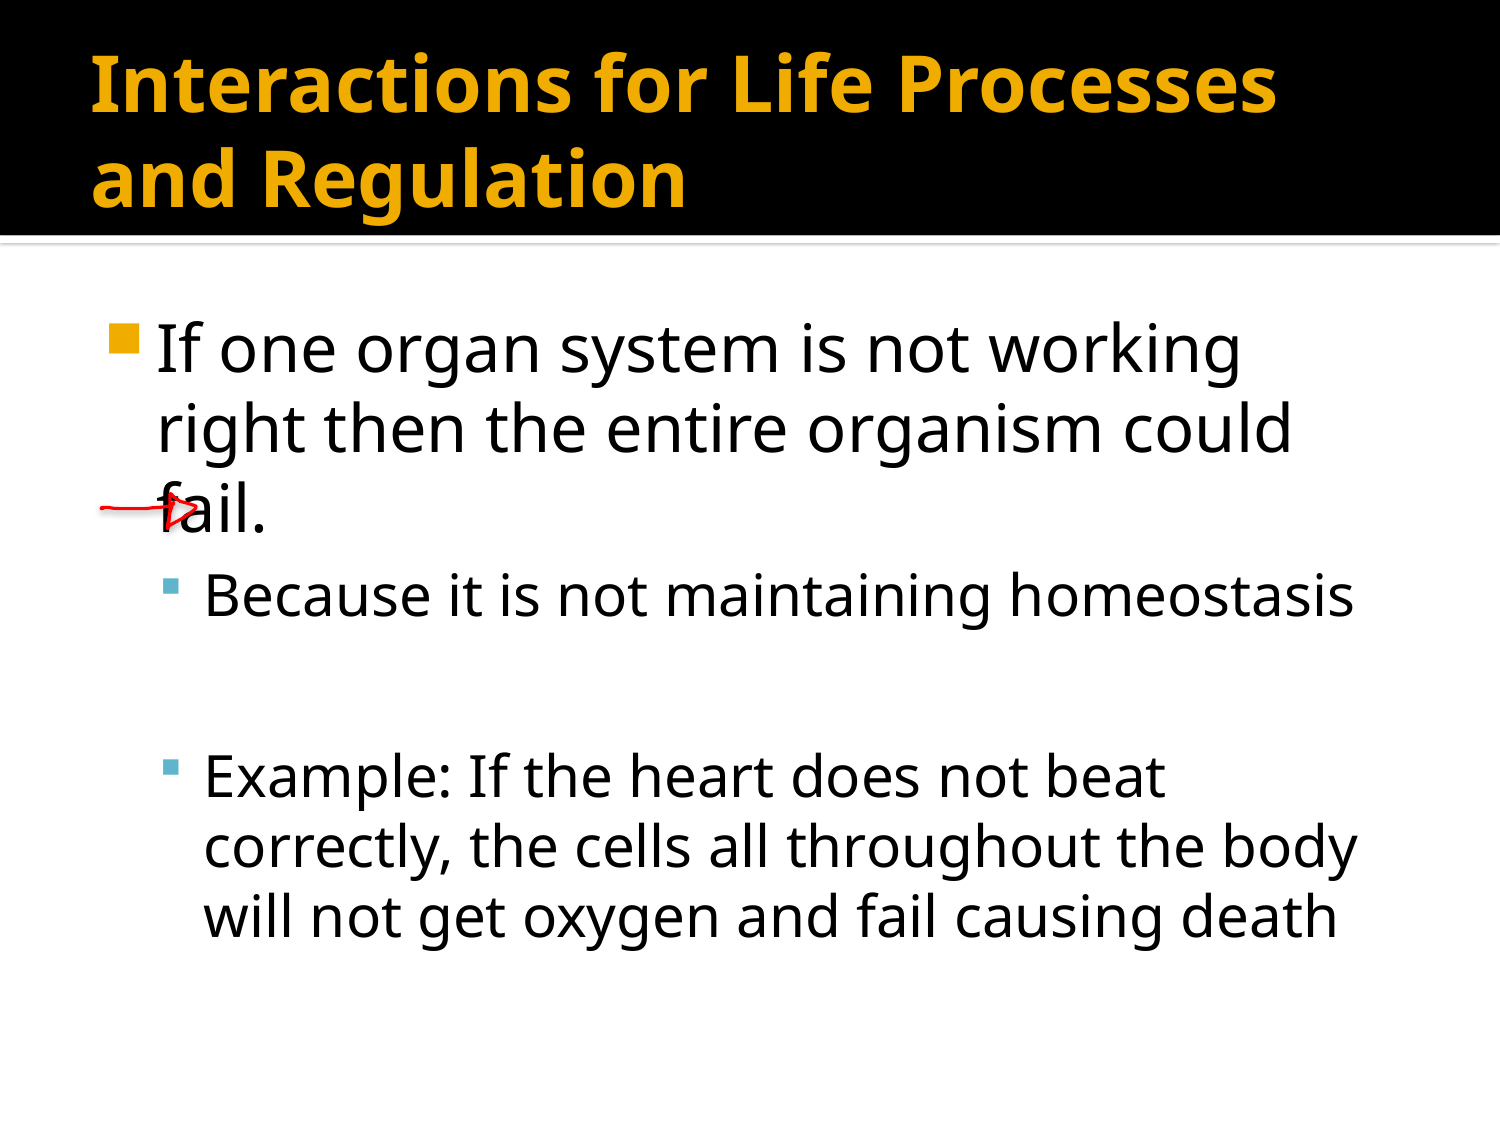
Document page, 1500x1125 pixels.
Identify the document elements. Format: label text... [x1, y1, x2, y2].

list If one organ system is not working right then the entire organism could fail. Because it is not maintaining homeostasis Example: If the heart does not beat correctly, the cells all throughout the body will not get oxygen and fail causing death [75, 291, 1425, 1050]
text_box [97, 489, 200, 533]
title Interactions for Life Processes and Regulation [75, 25, 1425, 231]
